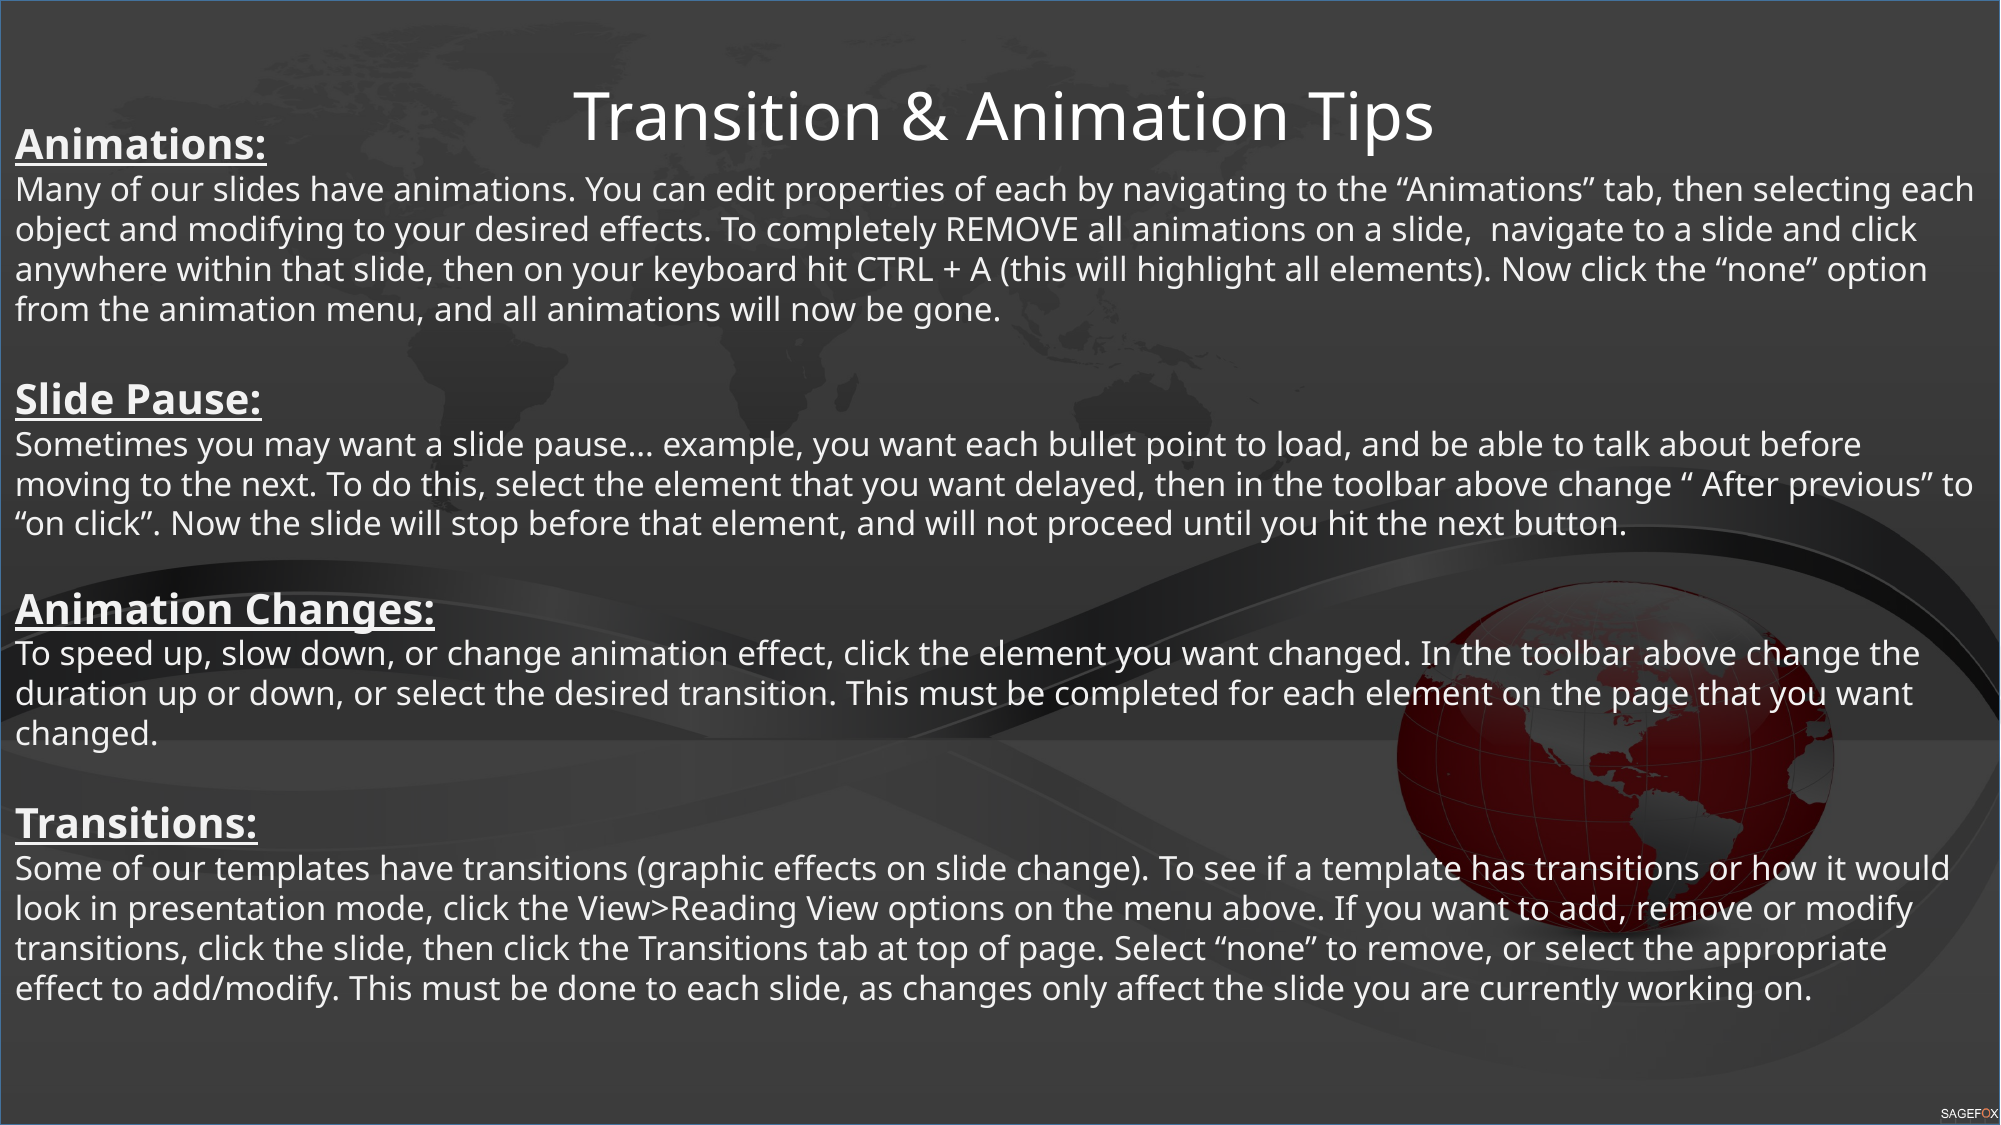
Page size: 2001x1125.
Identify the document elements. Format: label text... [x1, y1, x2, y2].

text_box Animations: Many of our slides have animations. You can edit properties of each by navigating to the “Animations” tab, then selecting each object and modifying to your desired effects. To completely REMOVE all animations on a slide, navigate to a slide and click anywhere within that slide, then on your keyboard hit CTRL + A (this will highlight all elements). Now click the “none” option from the animation menu, and all animations will now be gone. Slide Pause: Sometimes you may want a slide pause… example, you want each bullet point to load, and be able to talk about before moving to the next. To do this, select the element that you want delayed, then in the toolbar above change “ After previous” to “on click”. Now the slide will stop before that element, and will not proceed until you hit the next button. Animation Changes: To speed up, slow down, or change animation effect, click the element you want changed. In the toolbar above change the duration up or down, or select the desired transition. This must be completed for each element on the page that you want changed. Transitions: Some of our templates have transitions (graphic effects on slide change). To see if a template has transitions or how it would look in presentation mode, click the View>Reading View options on the menu above. If you want to add, remove or modify transitions, click the slide, then click the Transitions tab at top of page. Select “none” to remove, or select the appropriate effect to add/modify. This must be done to each slide, as changes only affect the slide you are currently working on. [0, 0, 2000, 1125]
title Transition & Animation Tips [477, 59, 1532, 177]
